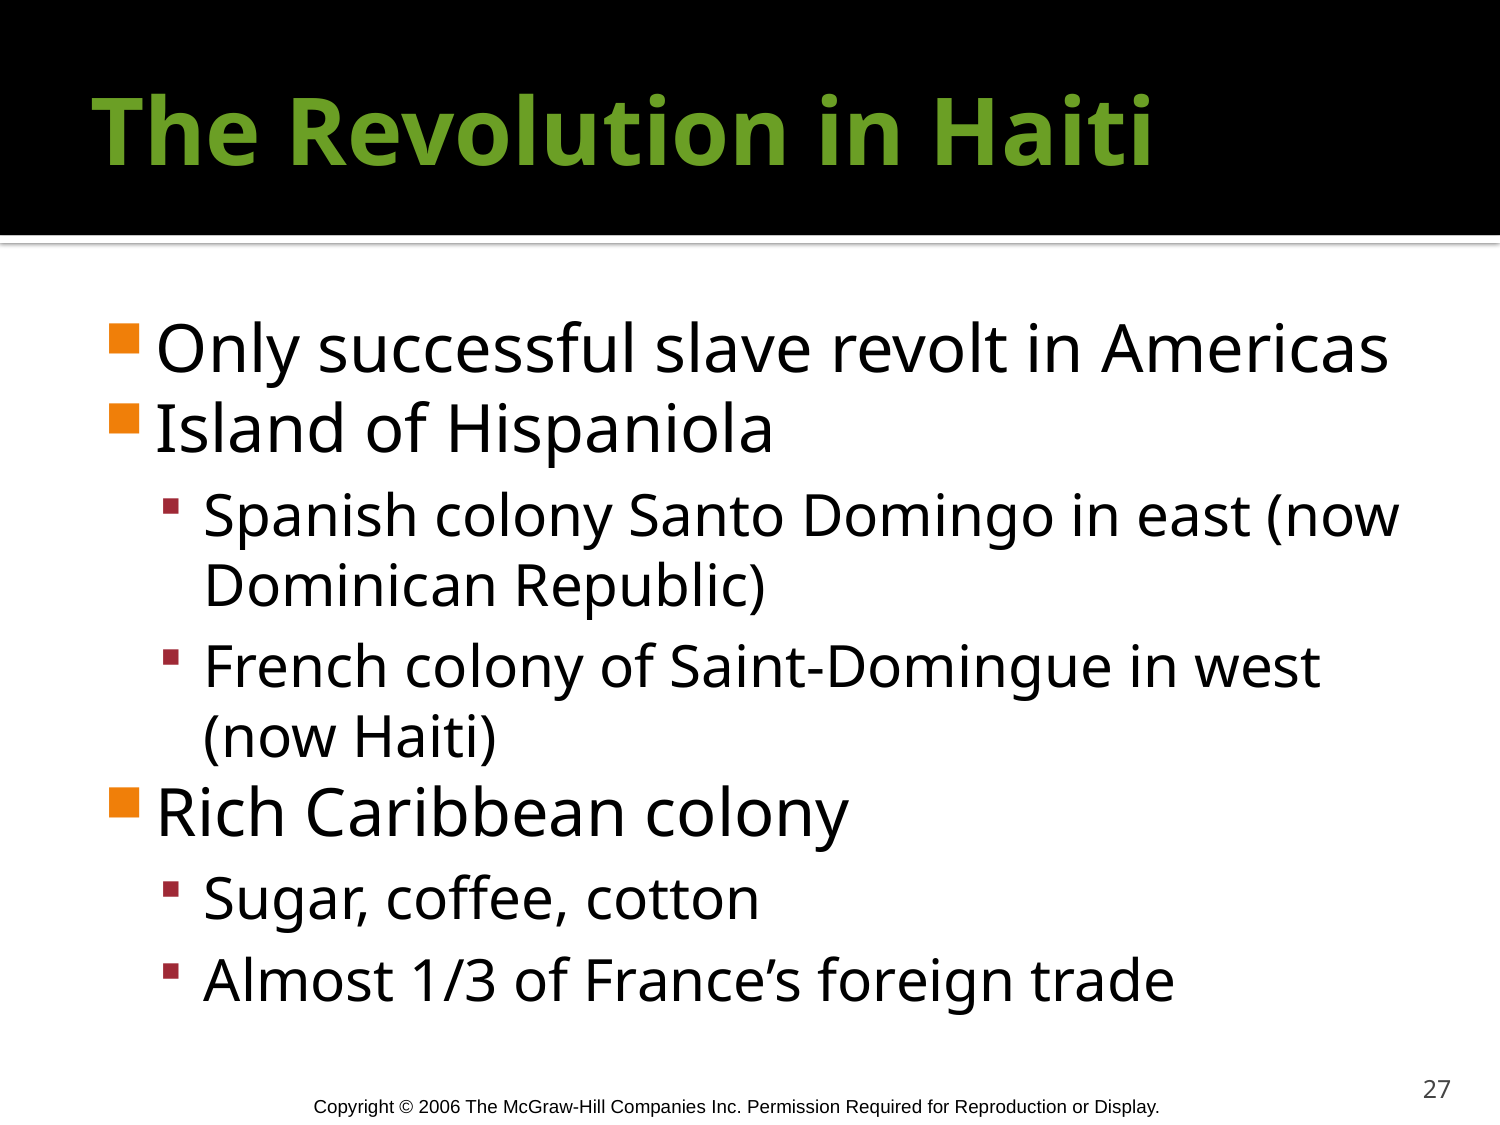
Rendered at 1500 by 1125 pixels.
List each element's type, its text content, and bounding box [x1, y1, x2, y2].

title The Revolution in Haiti [75, 25, 1425, 231]
slide_number 27 [1345, 1062, 1467, 1108]
list Only successful slave revolt in Americas Island of Hispaniola Spanish colony Santo Domingo in east (now Dominican Republic) French colony of Saint-Domingue in west (now Haiti) Rich Caribbean colony Sugar, coffee, cotton Almost 1/3 of France’s foreign trade [74, 290, 1426, 1051]
